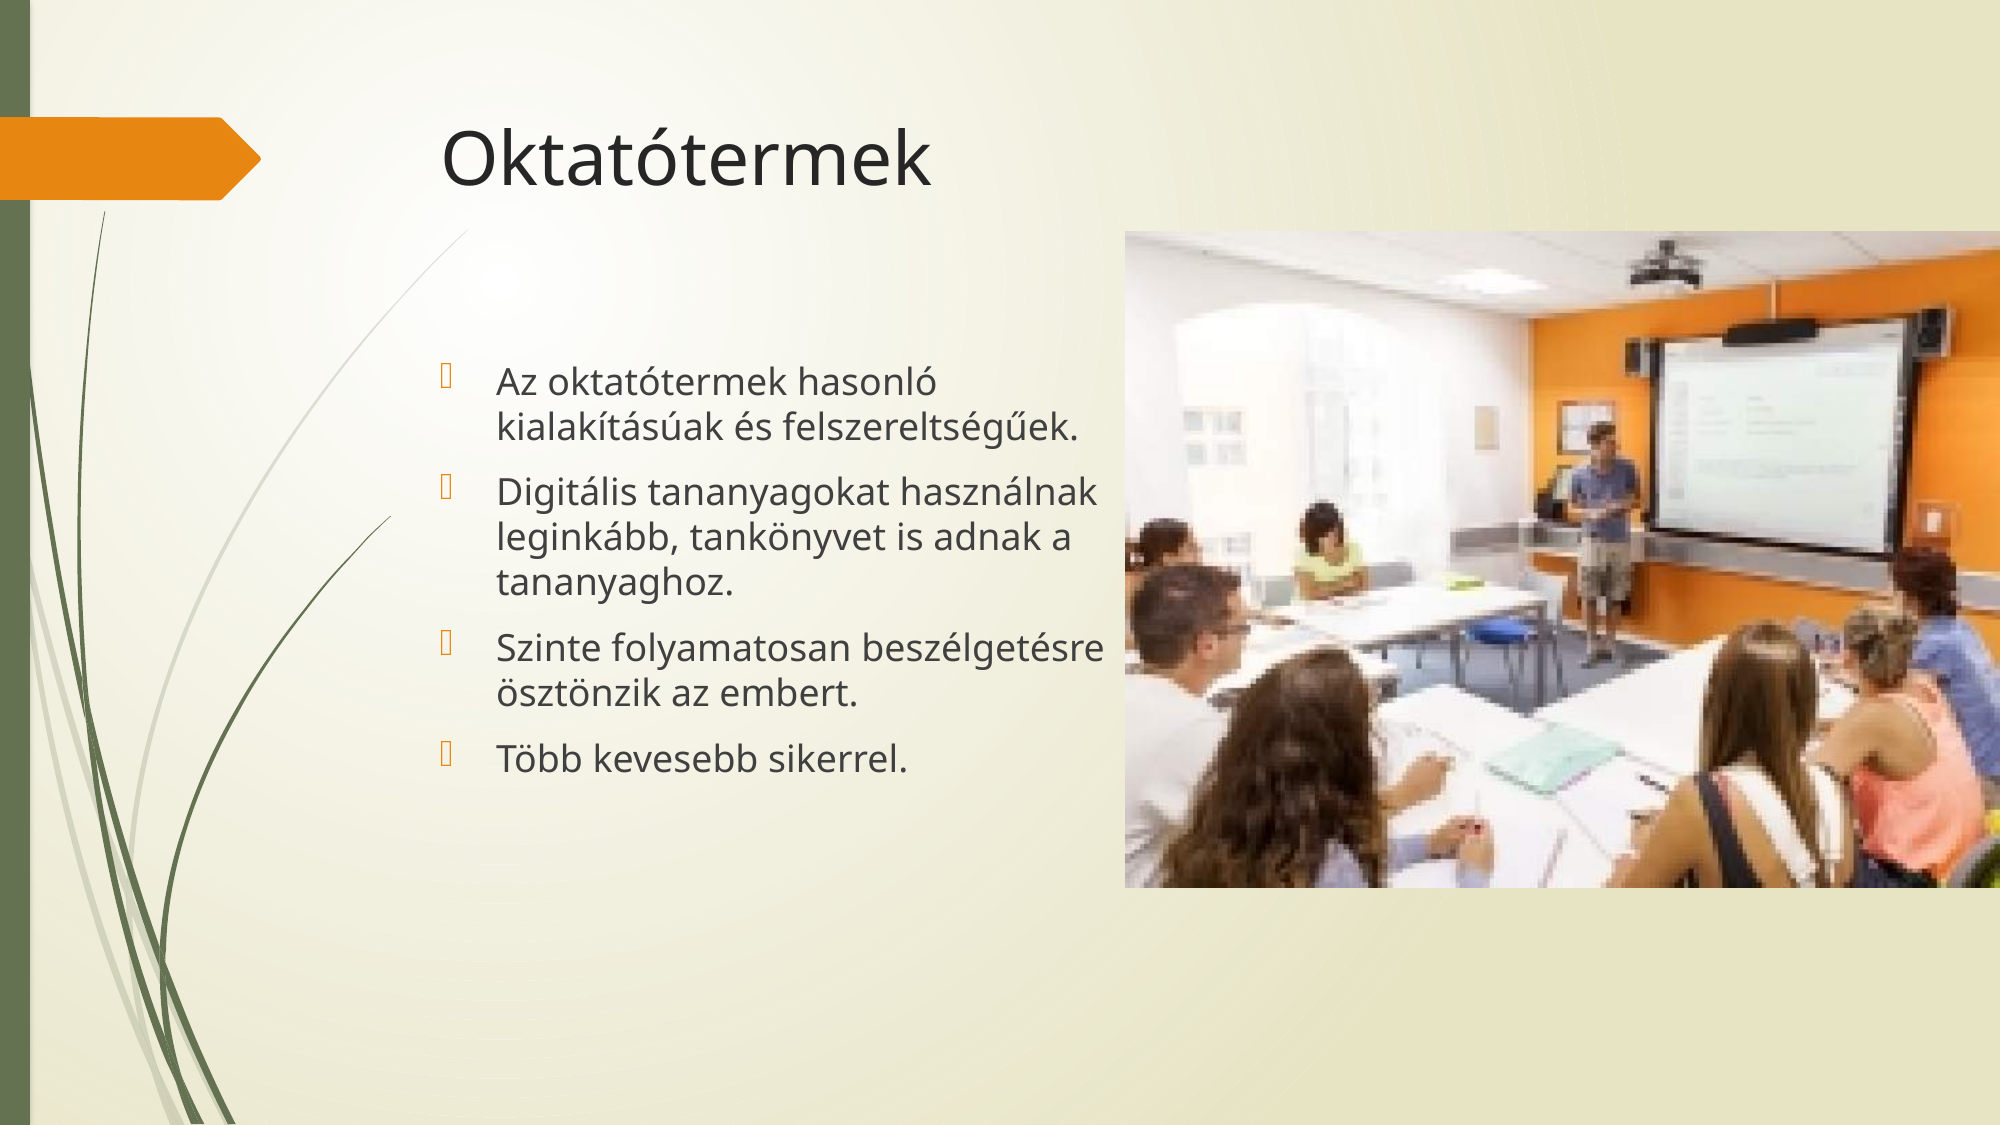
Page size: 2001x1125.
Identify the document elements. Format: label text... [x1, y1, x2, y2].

list Az oktatótermek hasonló kialakításúak és felszereltségűek. Digitális tananyagokat használnak leginkább, tankönyvet is adnak a tananyaghoz. Szinte folyamatosan beszélgetésre ösztönzik az embert. Több kevesebb sikerrel. [424, 350, 1133, 970]
picture [1124, 230, 2000, 888]
title Oktatótermek [425, 102, 1888, 313]
